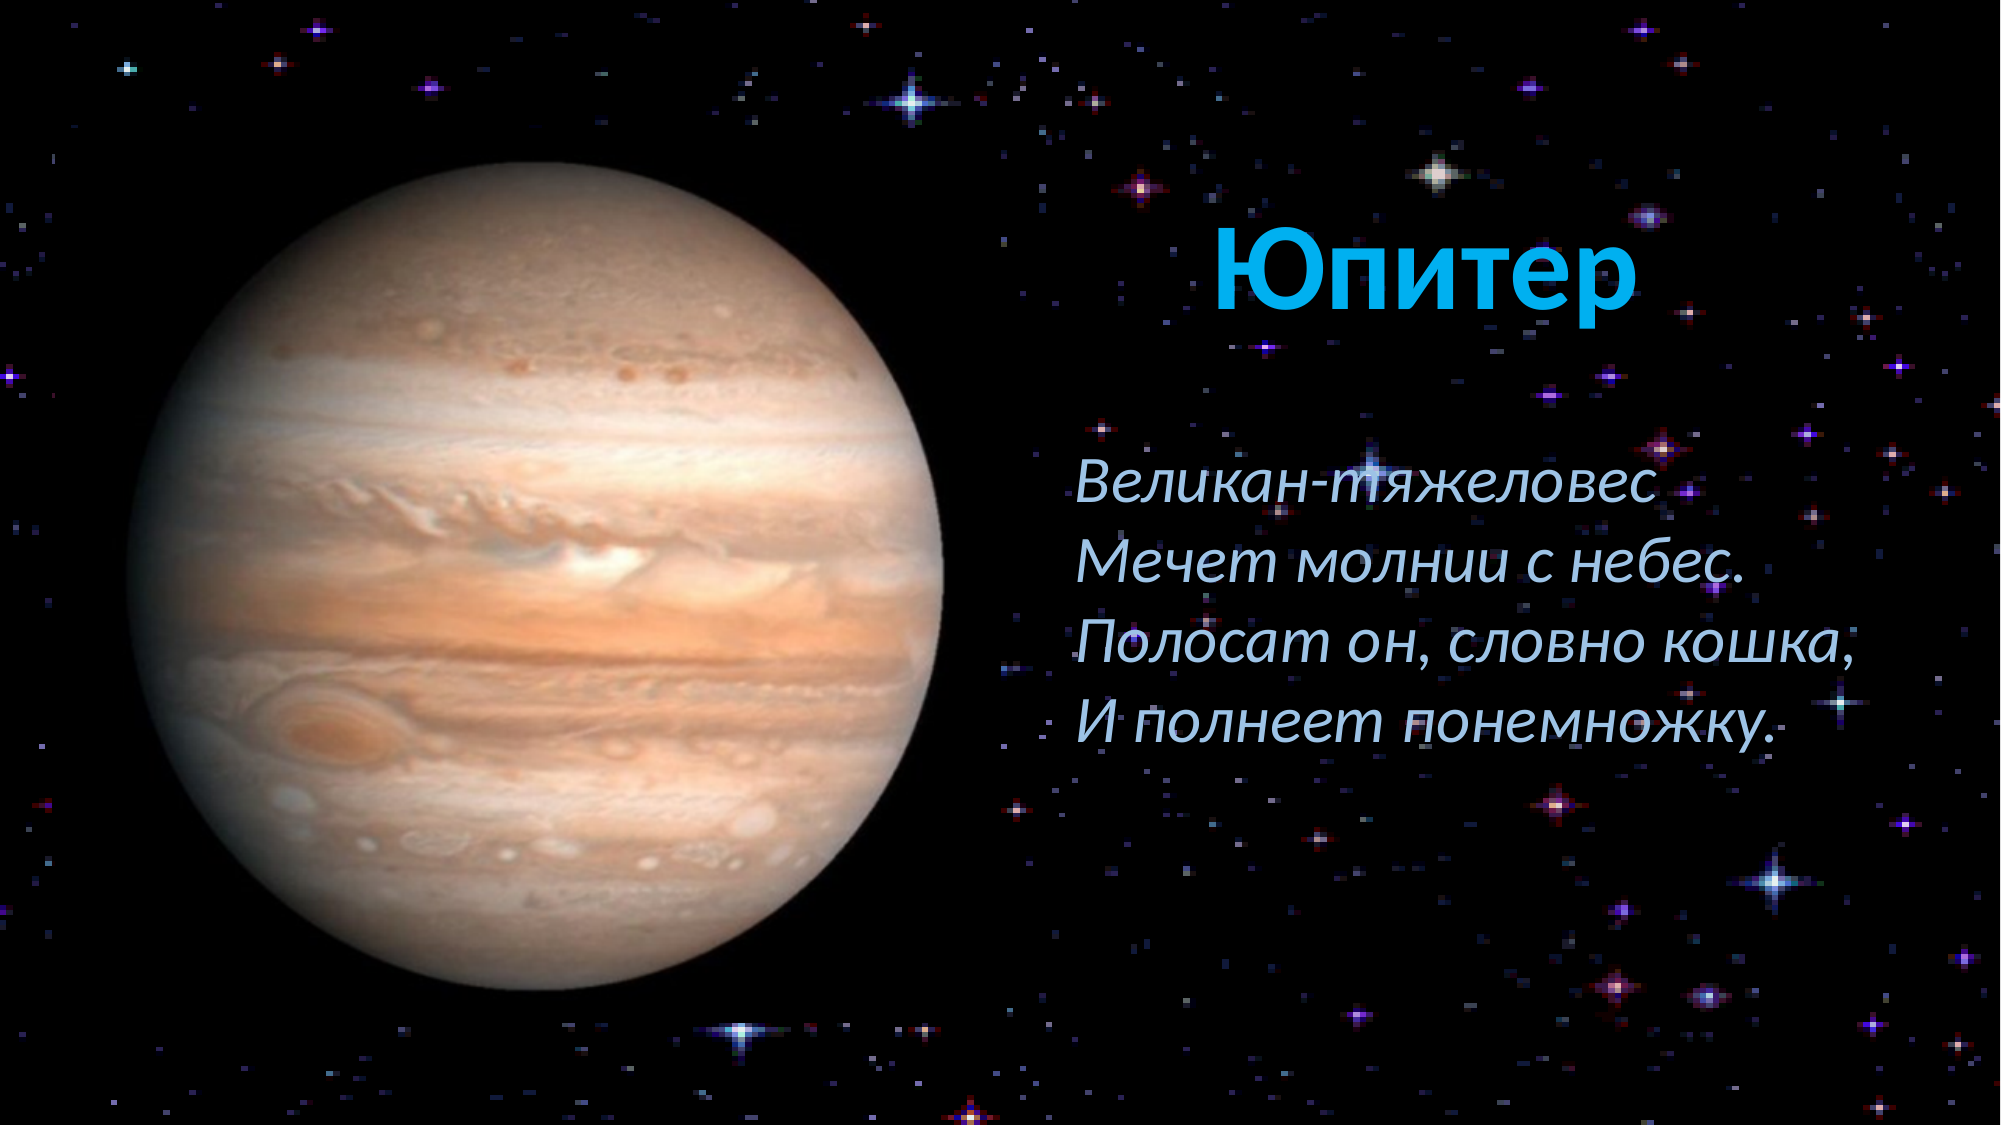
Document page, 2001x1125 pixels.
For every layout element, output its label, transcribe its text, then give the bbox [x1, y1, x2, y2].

picture [0, 0, 2001, 1125]
text_box Юпитер [1196, 177, 1655, 343]
text_box Великан-тяжеловес Мечет молнии с небес. Полосат он, словно кошка, И полнеет понемножку. [1060, 428, 1874, 844]
